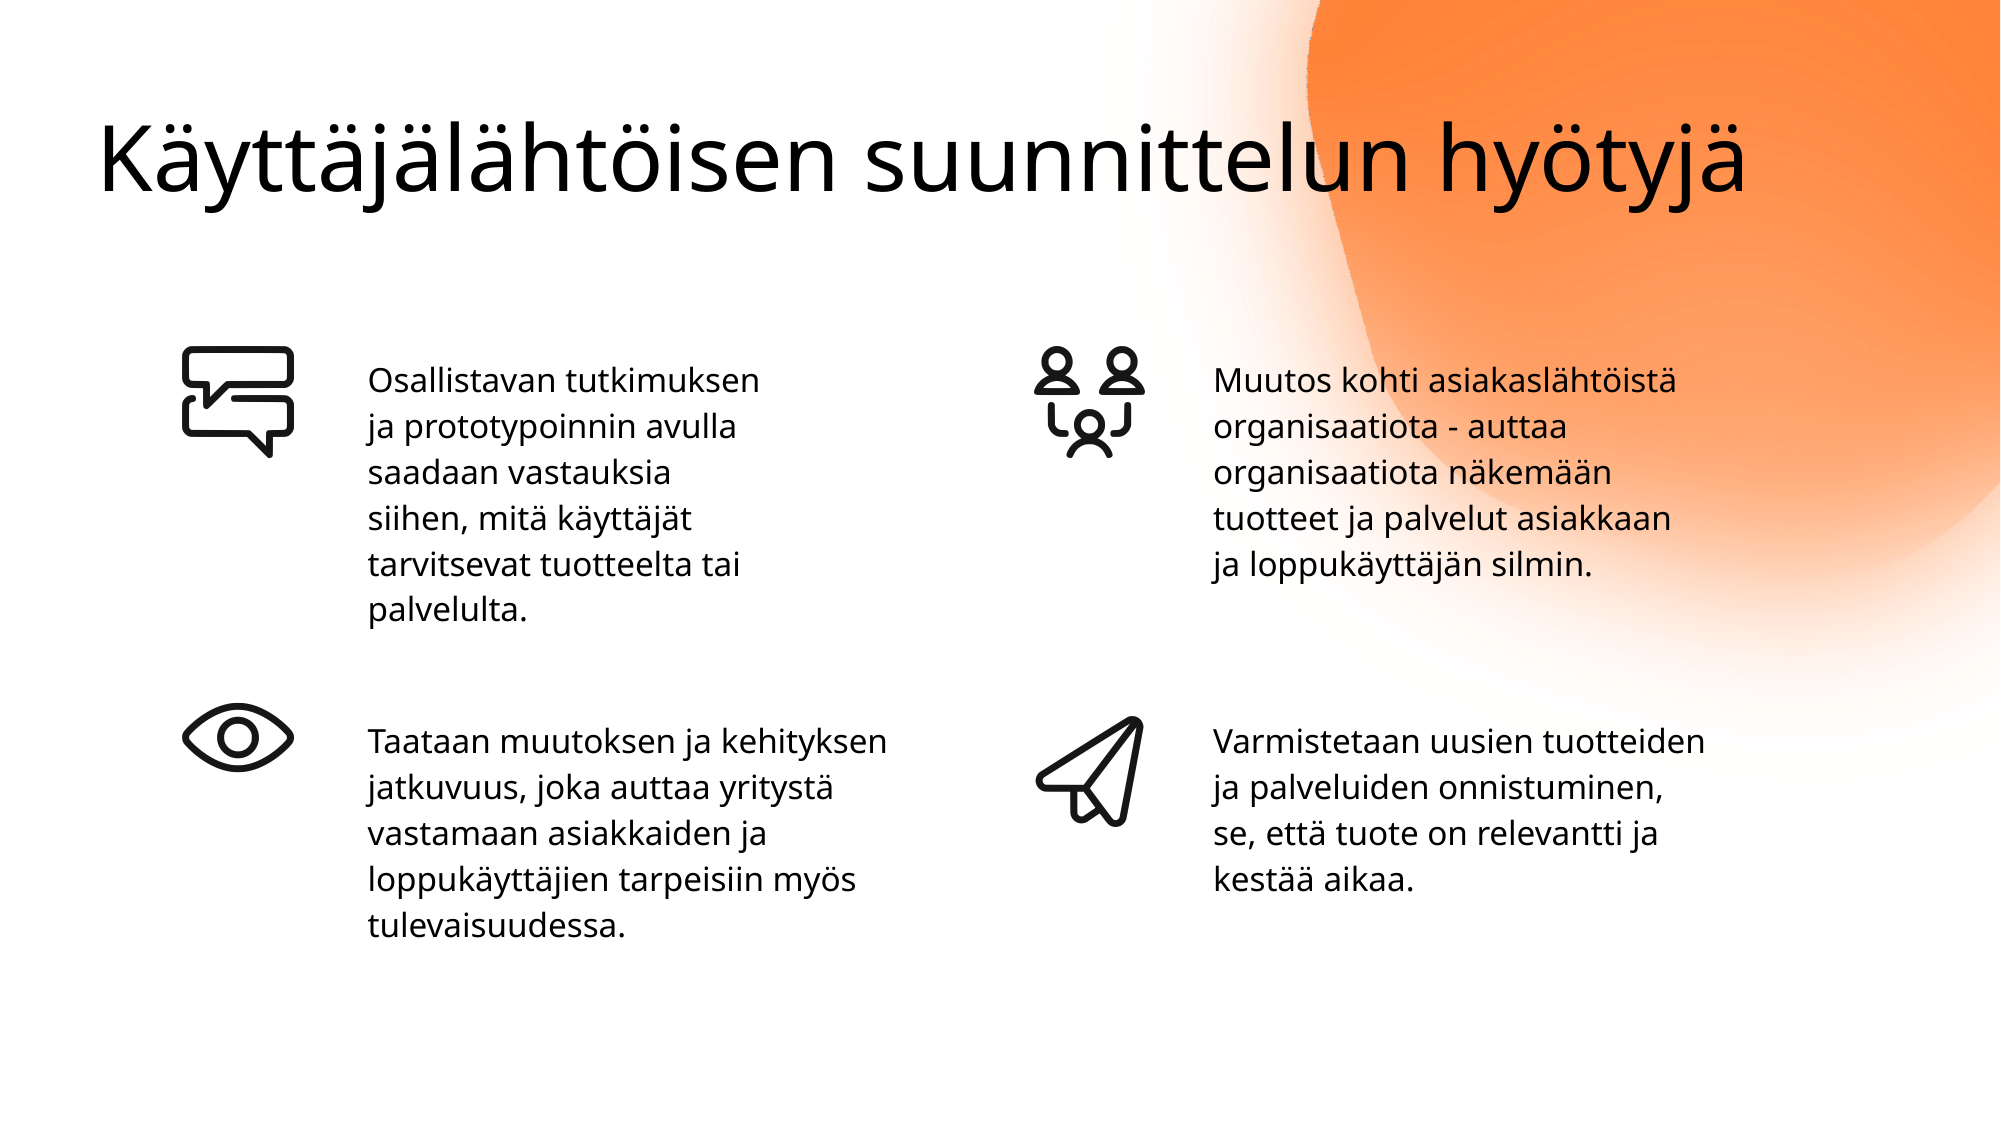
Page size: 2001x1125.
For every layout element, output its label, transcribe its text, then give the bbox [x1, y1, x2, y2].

text_box Varmistetaan uusien tuotteiden ja palveluiden onnistuminen, se, että tuote on relevantti ja kestää aikaa. [1193, 694, 1730, 1014]
text_box Muutos kohti asiakaslähtöistä organisaatiota - auttaa organisaatiota näkemään tuotteet ja palvelut asiakkaan ja loppukäyttäjän silmin. [1193, 333, 1717, 564]
text_box Taataan muutoksen ja kehityksen jatkuvuus, joka auttaa yritystä vastamaan asiakkaiden ja loppukäyttäjien tarpeisiin myös tulevaisuudessa. [347, 694, 912, 925]
title Käyttäjälähtöisen suunnittelun hyötyjä [96, 78, 1904, 220]
picture [182, 682, 294, 794]
picture [580, 0, 2001, 1125]
text_box Osallistavan tutkimuksen ja prototypoinnin avulla saadaan vastauksia siihen, mitä käyttäjät tarvitsevat tuotteelta tai palvelulta. [347, 333, 798, 564]
picture [182, 346, 294, 458]
